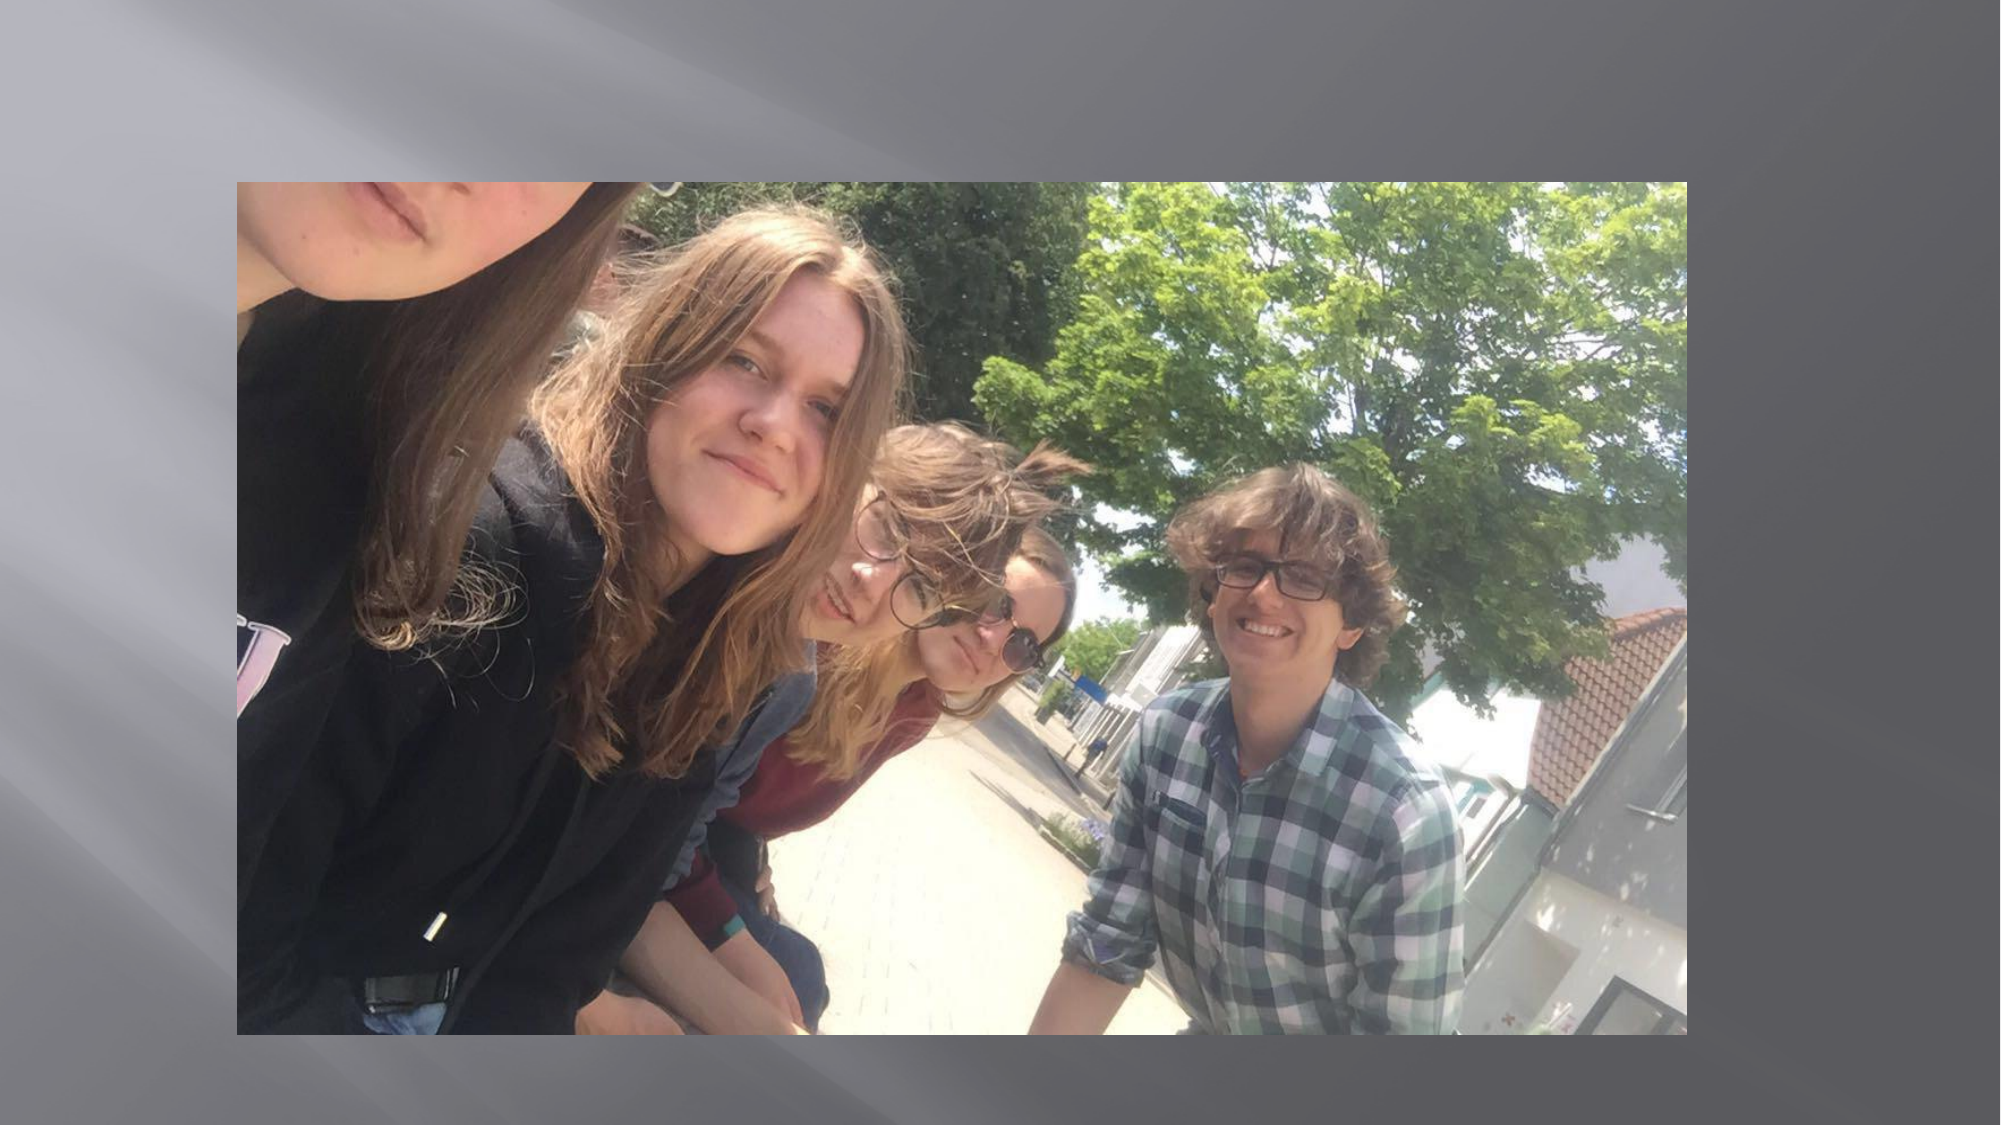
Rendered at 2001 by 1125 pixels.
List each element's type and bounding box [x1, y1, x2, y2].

list [236, 182, 1687, 1036]
